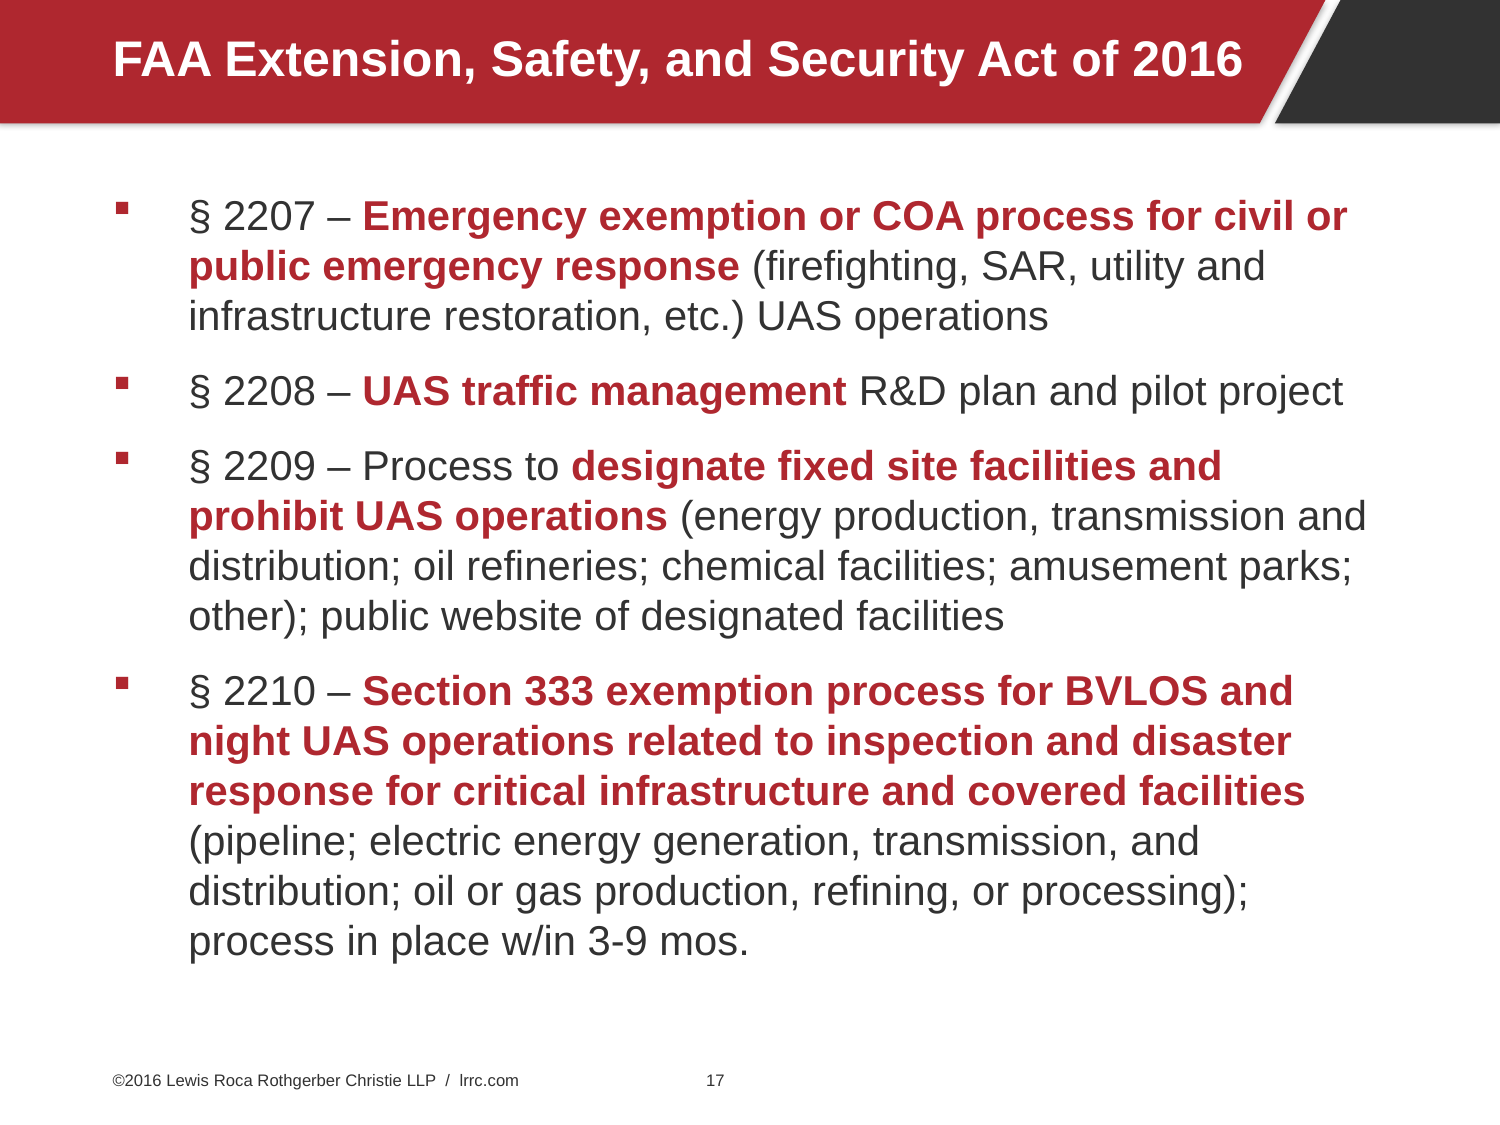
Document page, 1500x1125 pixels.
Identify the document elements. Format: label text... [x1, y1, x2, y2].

slide_number 17 [706, 1062, 759, 1099]
list § 2207 – Emergency exemption or COA process for civil or public emergency response (firefighting, SAR, utility and infrastructure restoration, etc.) UAS operations § 2208 – UAS traffic management R&D plan and pilot project § 2209 – Process to designate fixed site facilities and prohibit UAS operations (energy production, transmission and distribution; oil refineries; chemical facilities; amusement parks; other); public website of designated facilities § 2210 – Section 333 exemption process for BVLOS and night UAS operations related to inspection and disaster response for critical infrastructure and covered facilities (pipeline; electric energy generation, transmission, and distribution; oil or gas production, refining, or processing); process in place w/in 3-9 mos. [112, 188, 1388, 1016]
title FAA Extension, Safety, and Security Act of 2016 [112, 0, 1298, 120]
footer ©2016 Lewis Roca Rothgerber Christie LLP / lrrc.com [112, 1062, 706, 1099]
